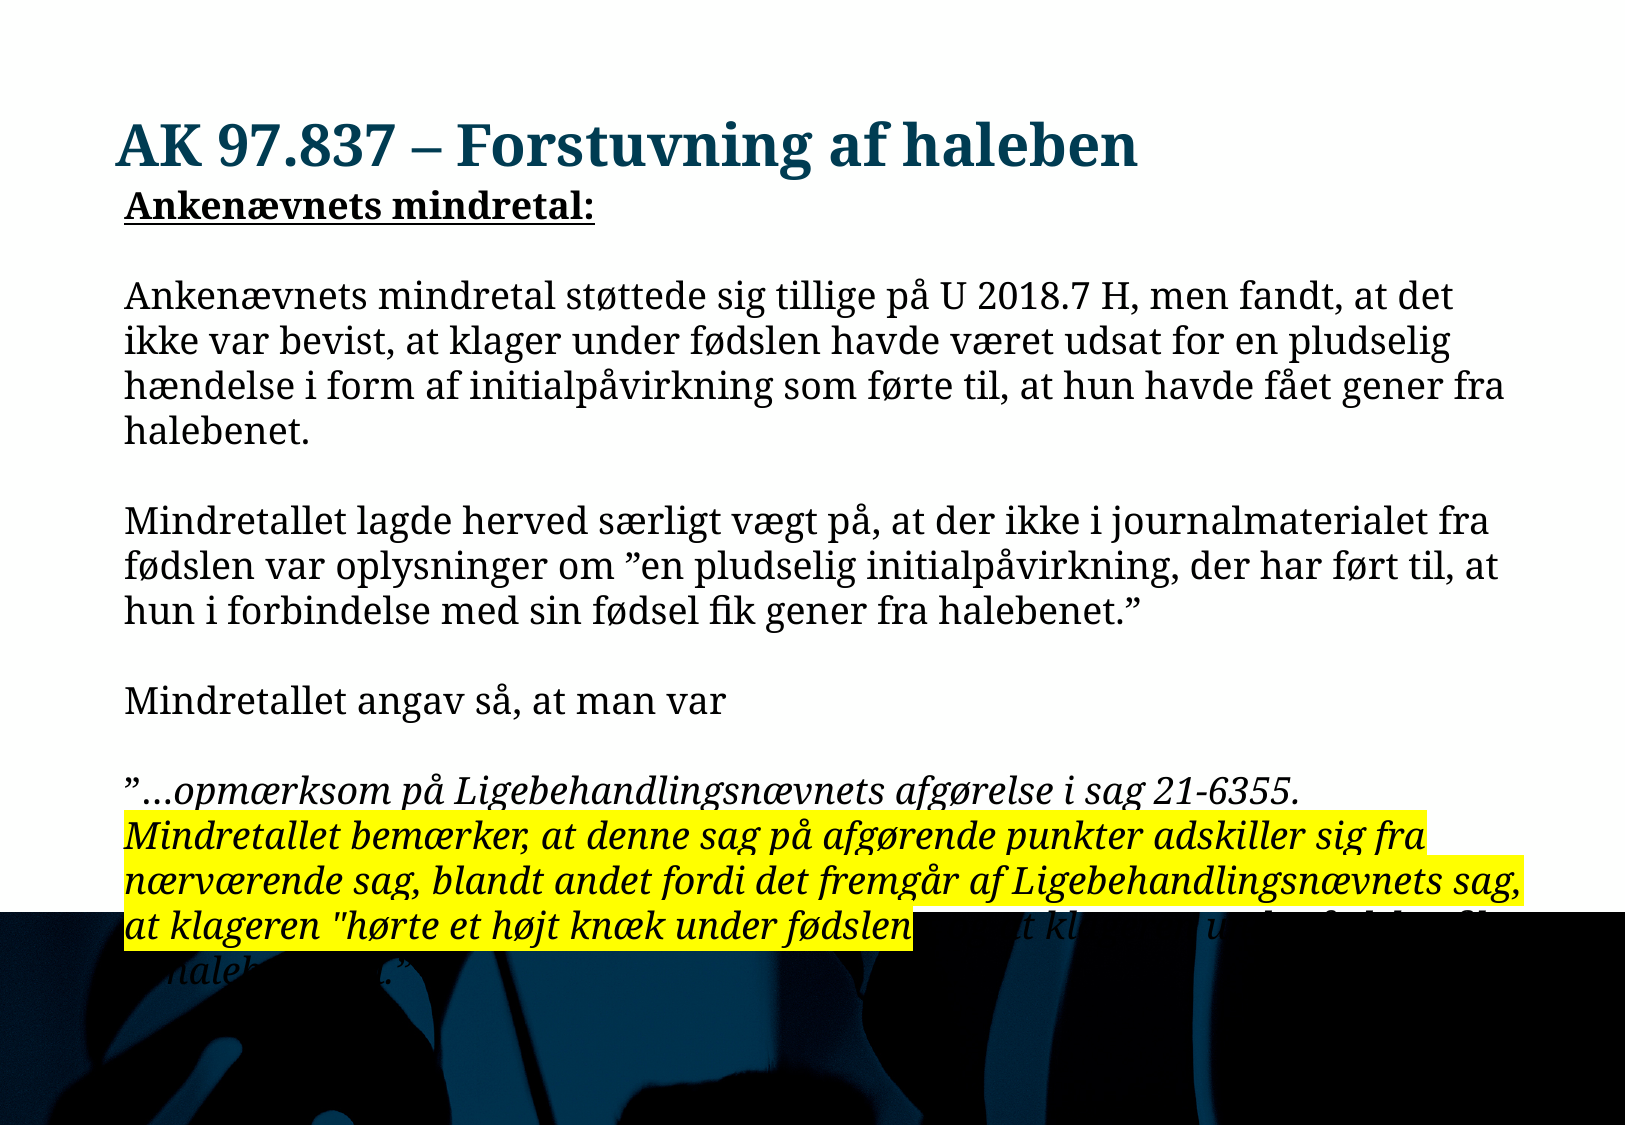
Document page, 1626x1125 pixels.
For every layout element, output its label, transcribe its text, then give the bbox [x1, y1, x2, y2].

text_box AK 97.837 – Forstuvning af haleben [109, 105, 1495, 182]
picture [0, 912, 1625, 1125]
text_box Ankenævnets mindretal: Ankenævnets mindretal støttede sig tillige på U 2018.7 H, men fandt, at det ikke var bevist, at klager under fødslen havde været udsat for en pludselig hændelse i form af initialpåvirkning som førte til, at hun havde fået gener fra halebenet. Mindretallet lagde herved særligt vægt på, at der ikke i journalmaterialet fra fødslen var oplysninger om ”en pludselig initialpåvirkning, der har ført til, at hun i forbindelse med sin fødsel fik gener fra halebenet.” Mindretallet angav så, at man var ”…opmærksom på Ligebehandlingsnævnets afgørelse i sag 21-6355. Mindretallet bemærker, at denne sag på afgørende punkter adskiller sig fra nærværende sag, blandt andet fordi det fremgår af Ligebehandlingsnævnets sag, at klageren "hørte et højt knæk under fødslen", og at klageren under fødslen fik et halebenbrud.” [109, 174, 1540, 912]
